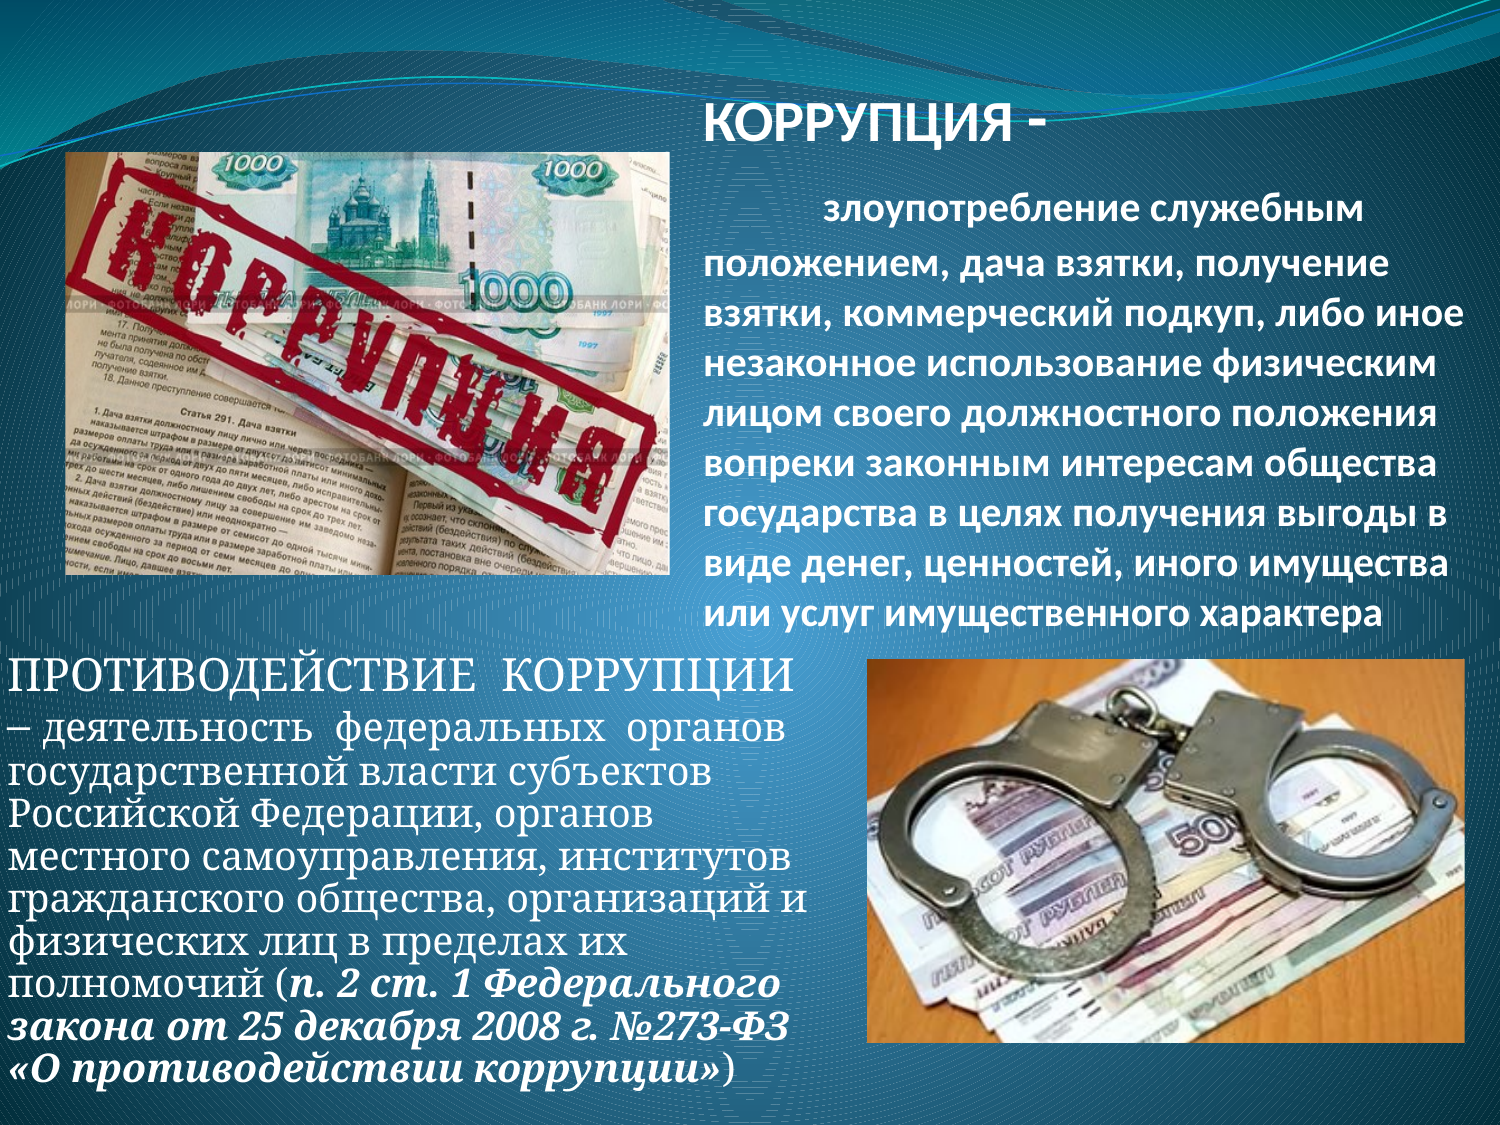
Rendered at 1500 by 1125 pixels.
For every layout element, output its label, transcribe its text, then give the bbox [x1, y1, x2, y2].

list ПРОТИВОДЕЙСТВИЕ КОРРУПЦИИ – деятельность федеральных органов государственной власти субъектов Российской Федерации, органов местного самоуправления, институтов гражданского общества, организаций и физических лиц в пределах их полномочий (п. 2 ст. 1 Федерального закона от 25 декабря 2008 г. №273-ФЗ «О противодействии коррупции») [0, 644, 821, 1102]
title КОРРУПЦИЯ - злоупотребление служебным положением, дача взятки, получение взятки, коммерческий подкуп, либо иное незаконное использование физическим лицом своего должностного положения вопреки законным интересам общества государства в целях получения выгоды в виде денег, ценностей, иного имущества или услуг имущественного характера [702, 152, 1500, 751]
picture [65, 152, 670, 575]
picture [866, 659, 1465, 1044]
